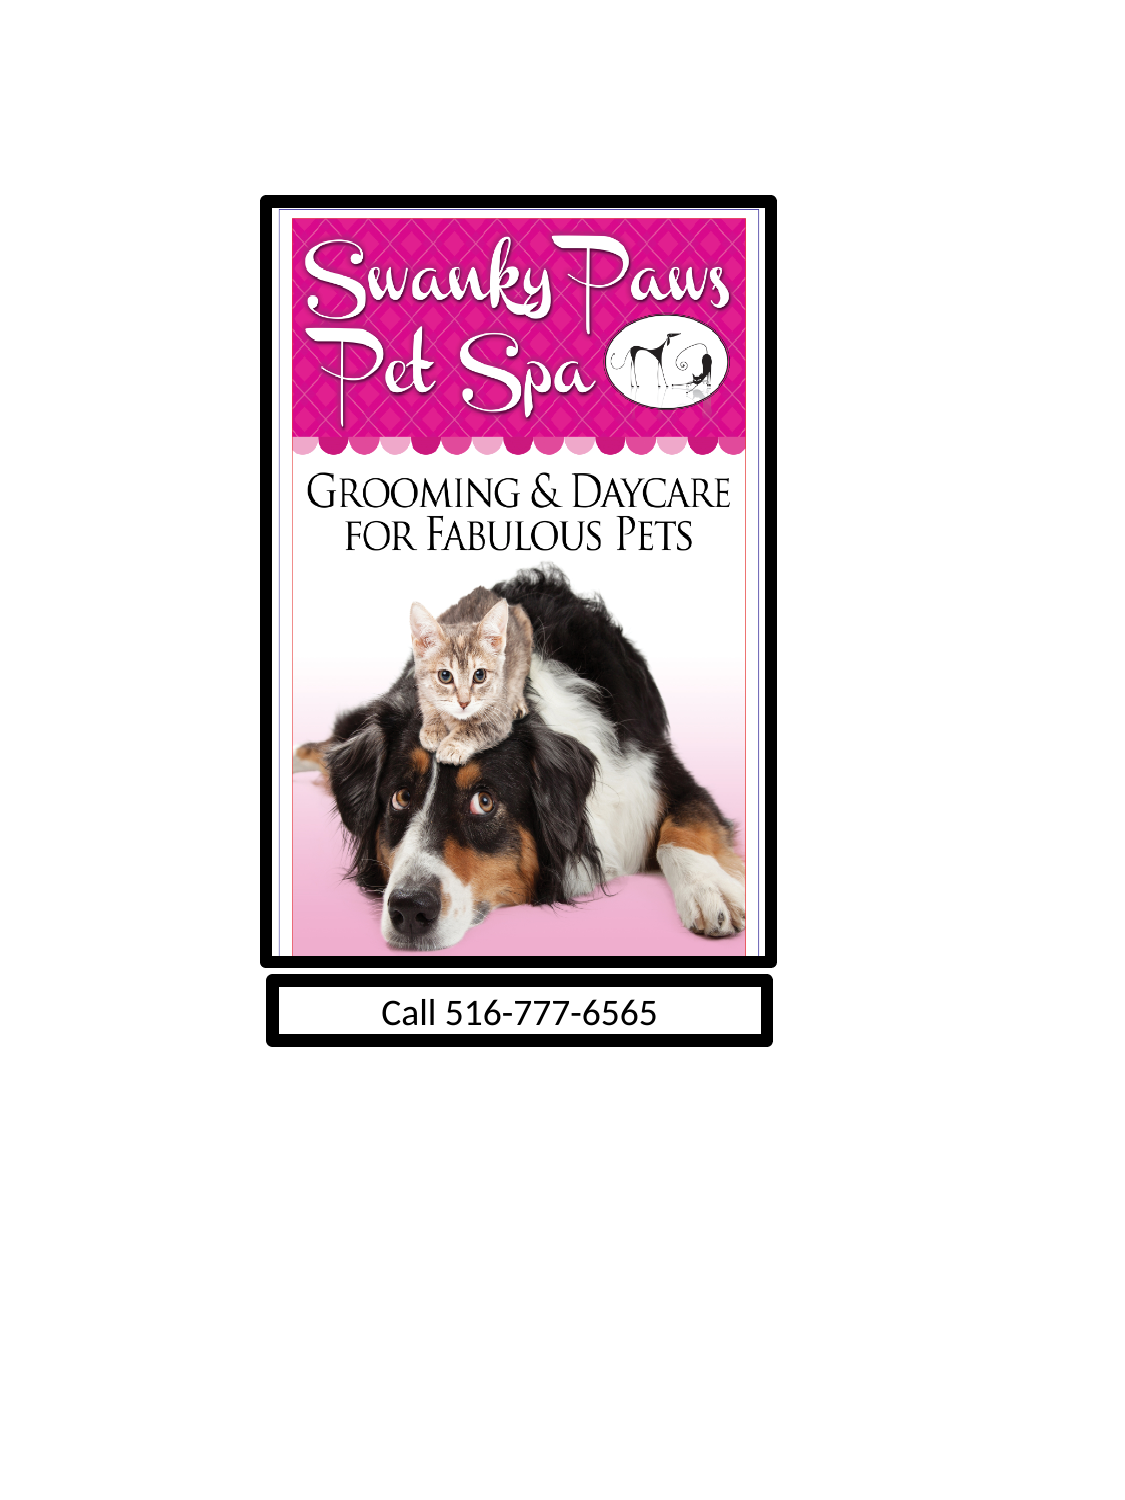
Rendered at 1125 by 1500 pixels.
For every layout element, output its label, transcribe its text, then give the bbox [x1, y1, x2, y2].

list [272, 207, 765, 956]
text_box Call 516-777-6565 [272, 980, 768, 1041]
